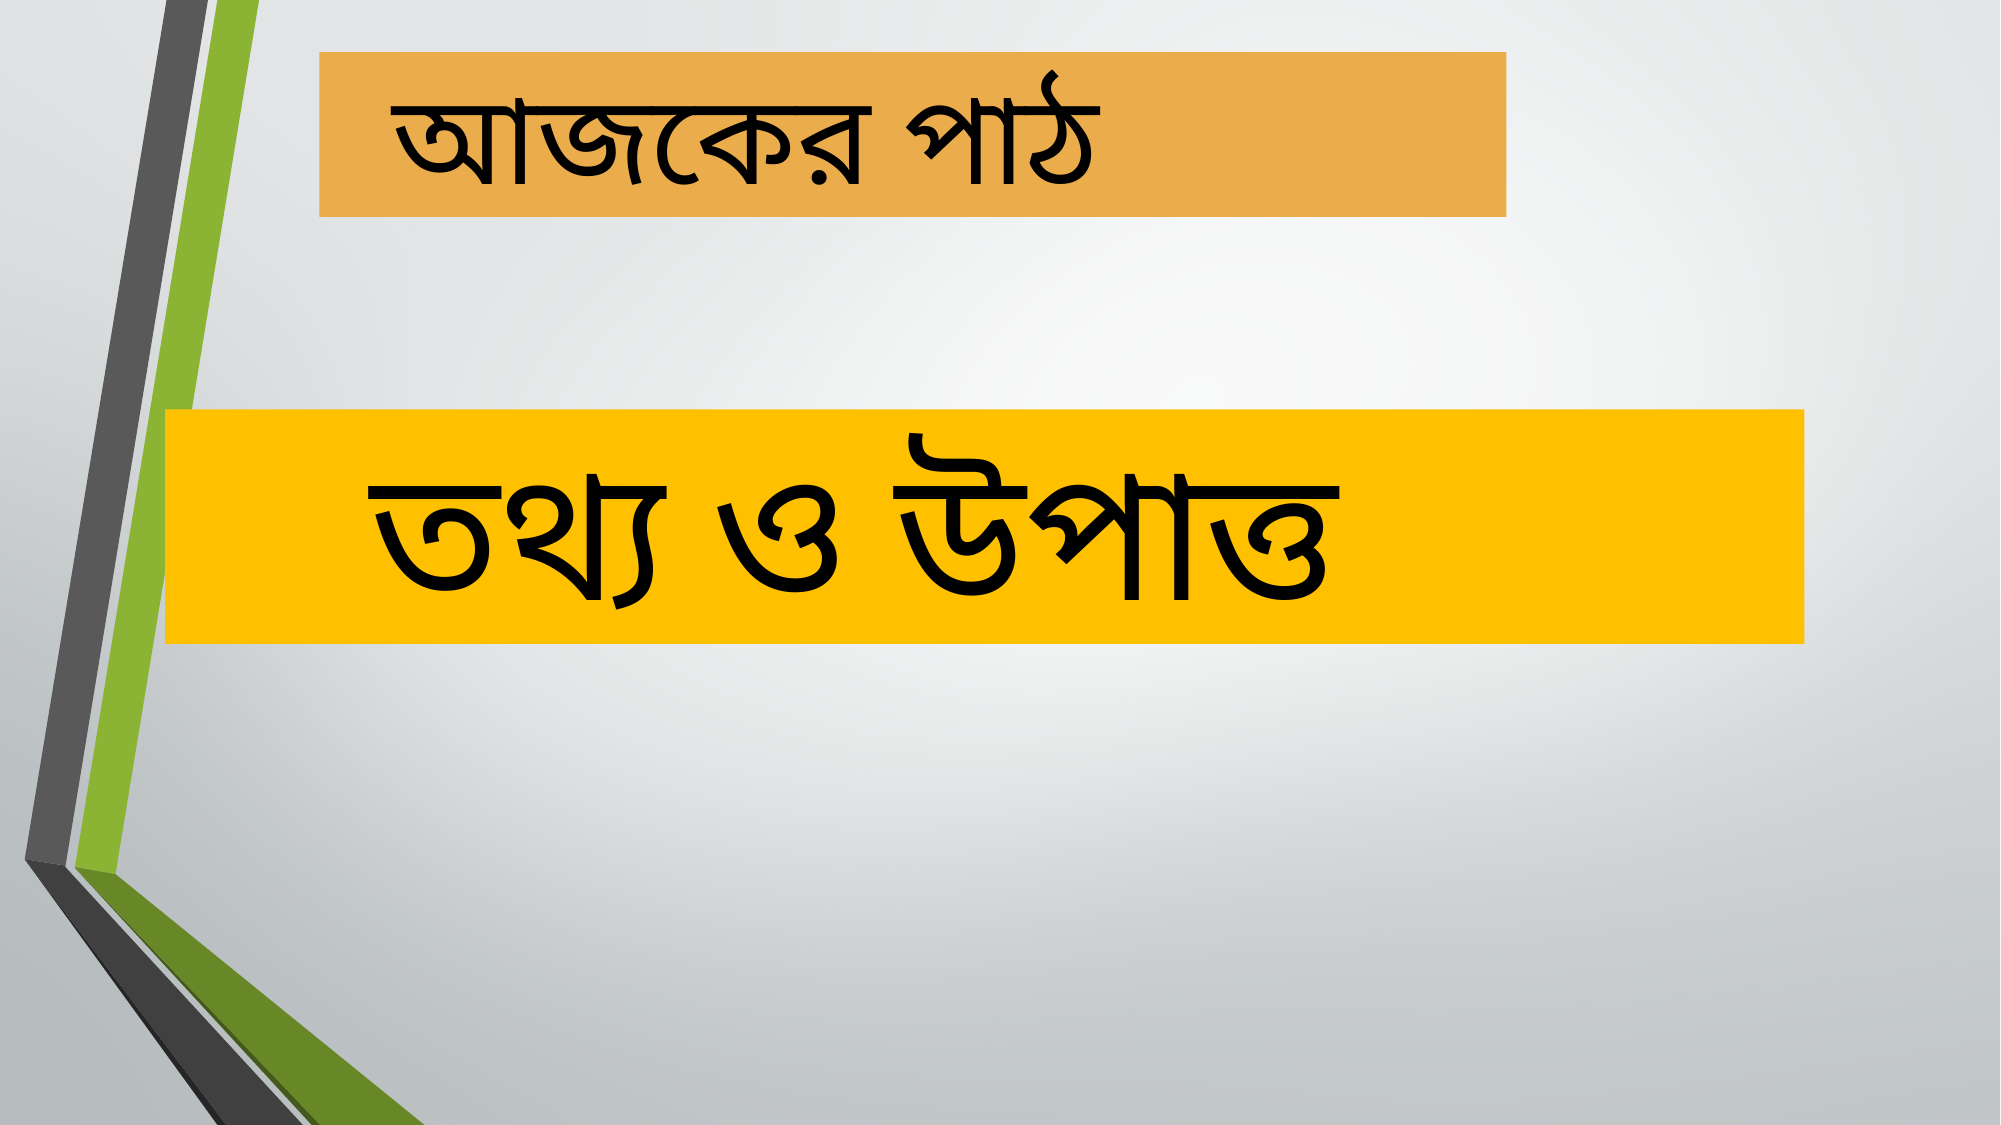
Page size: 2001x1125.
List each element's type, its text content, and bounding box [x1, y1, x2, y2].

text_box আজকের পাঠ [319, 52, 1507, 217]
text_box তথ্য ও উপাত্ত [165, 409, 1805, 644]
